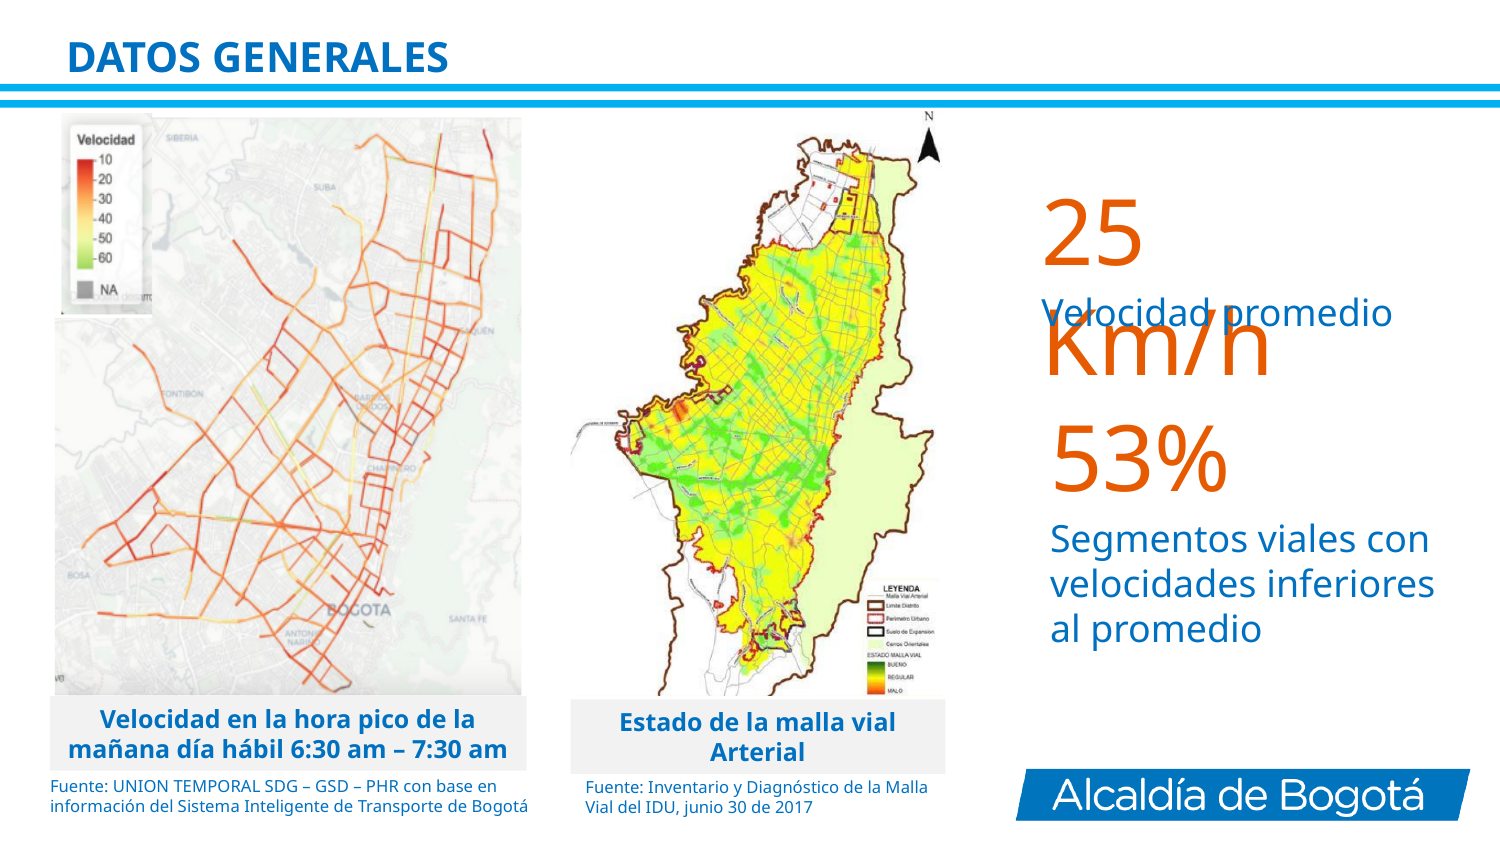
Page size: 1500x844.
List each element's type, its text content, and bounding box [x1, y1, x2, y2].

text_box Fuente: UNION TEMPORAL SDG – GSD – PHR con base en información del Sistema Inteligente de Transporte de Bogotá [35, 768, 549, 824]
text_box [49, 112, 527, 773]
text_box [1026, 166, 1474, 343]
picture [1013, 762, 1474, 831]
text_box Fuente: Inventario y Diagnóstico de la Malla Vial del IDU, junio 30 de 2017 [570, 783, 946, 844]
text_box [1034, 392, 1482, 660]
text_box DATOS GENERALES [51, 23, 1482, 81]
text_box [0, 83, 1500, 108]
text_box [570, 110, 946, 776]
